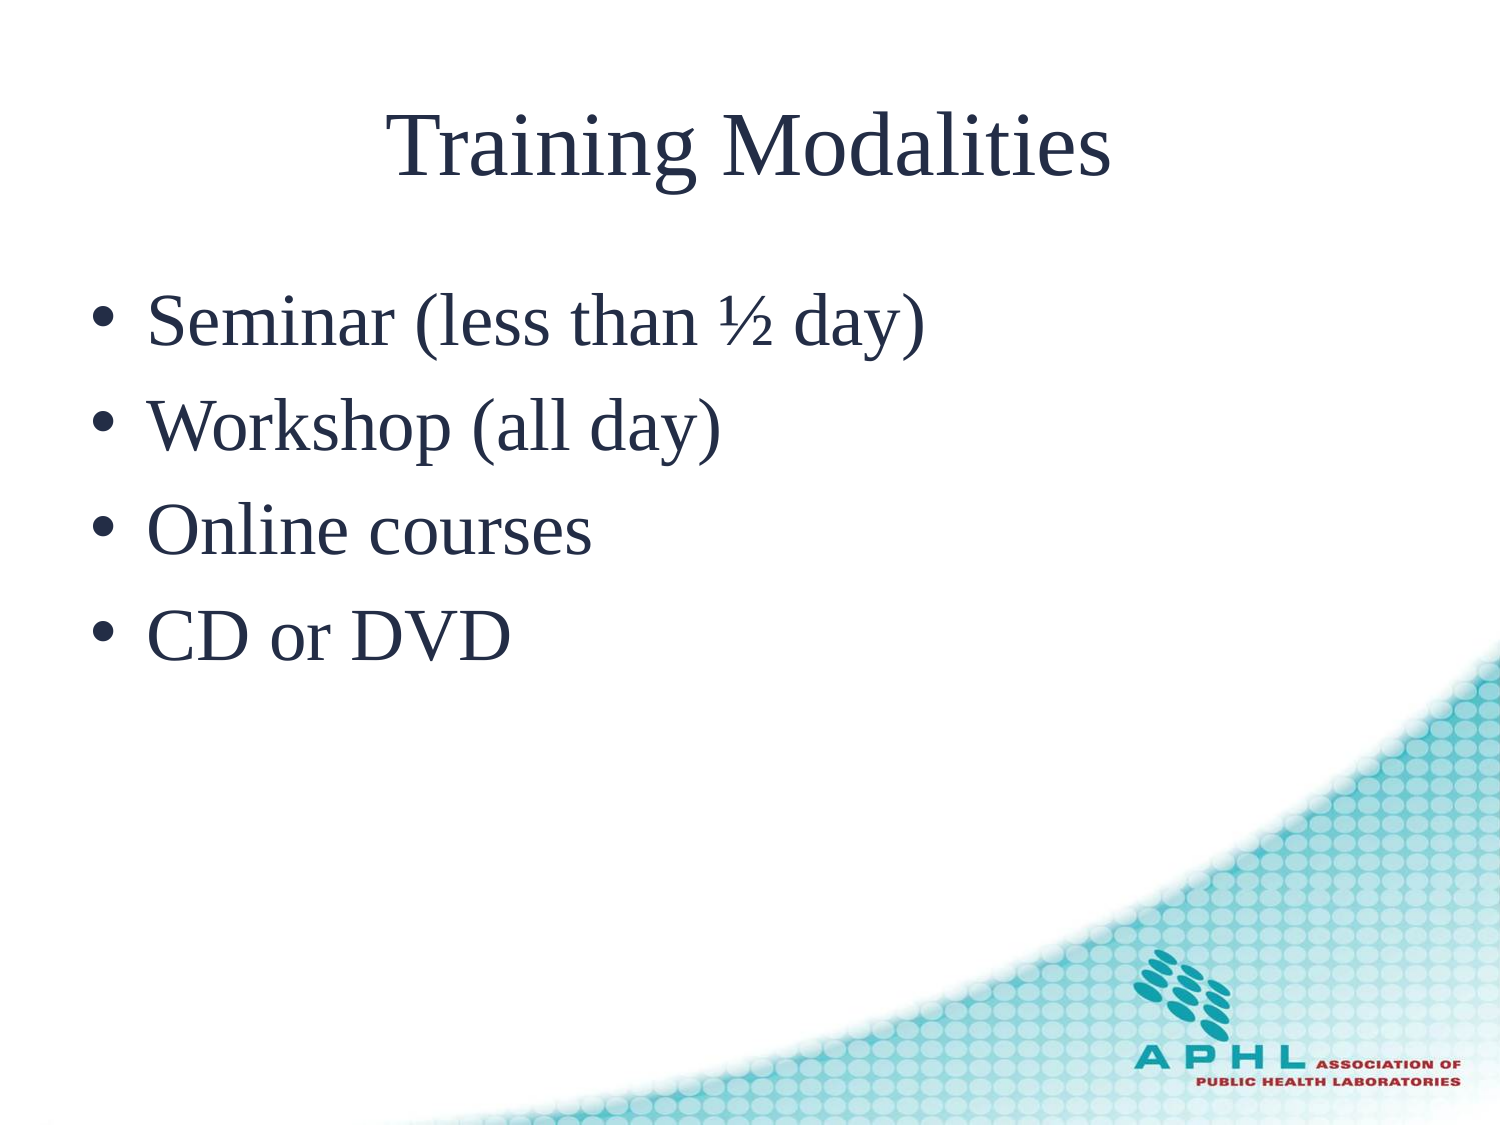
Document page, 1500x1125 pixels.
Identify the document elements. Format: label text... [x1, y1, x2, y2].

list Seminar (less than ½ day) Workshop (all day) Online courses CD or DVD [75, 262, 1425, 1005]
title Training Modalities [75, 45, 1425, 233]
picture [0, 0, 1500, 1125]
